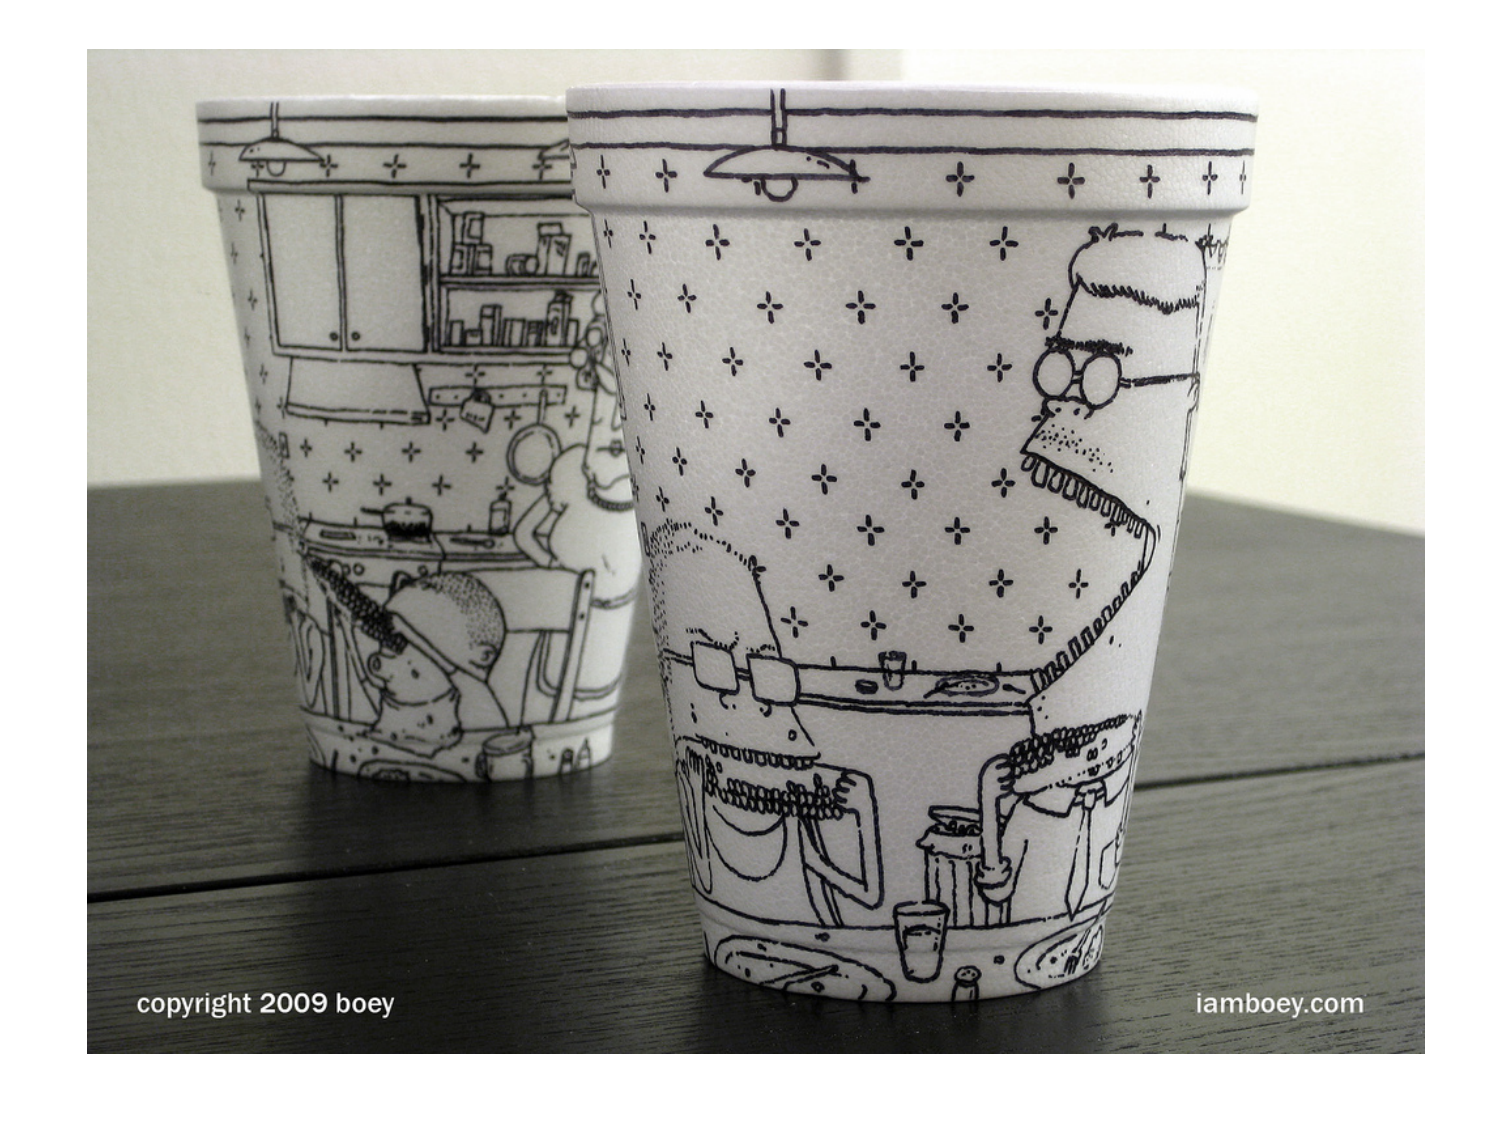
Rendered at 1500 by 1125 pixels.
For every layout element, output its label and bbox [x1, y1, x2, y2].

picture [87, 49, 1426, 1054]
